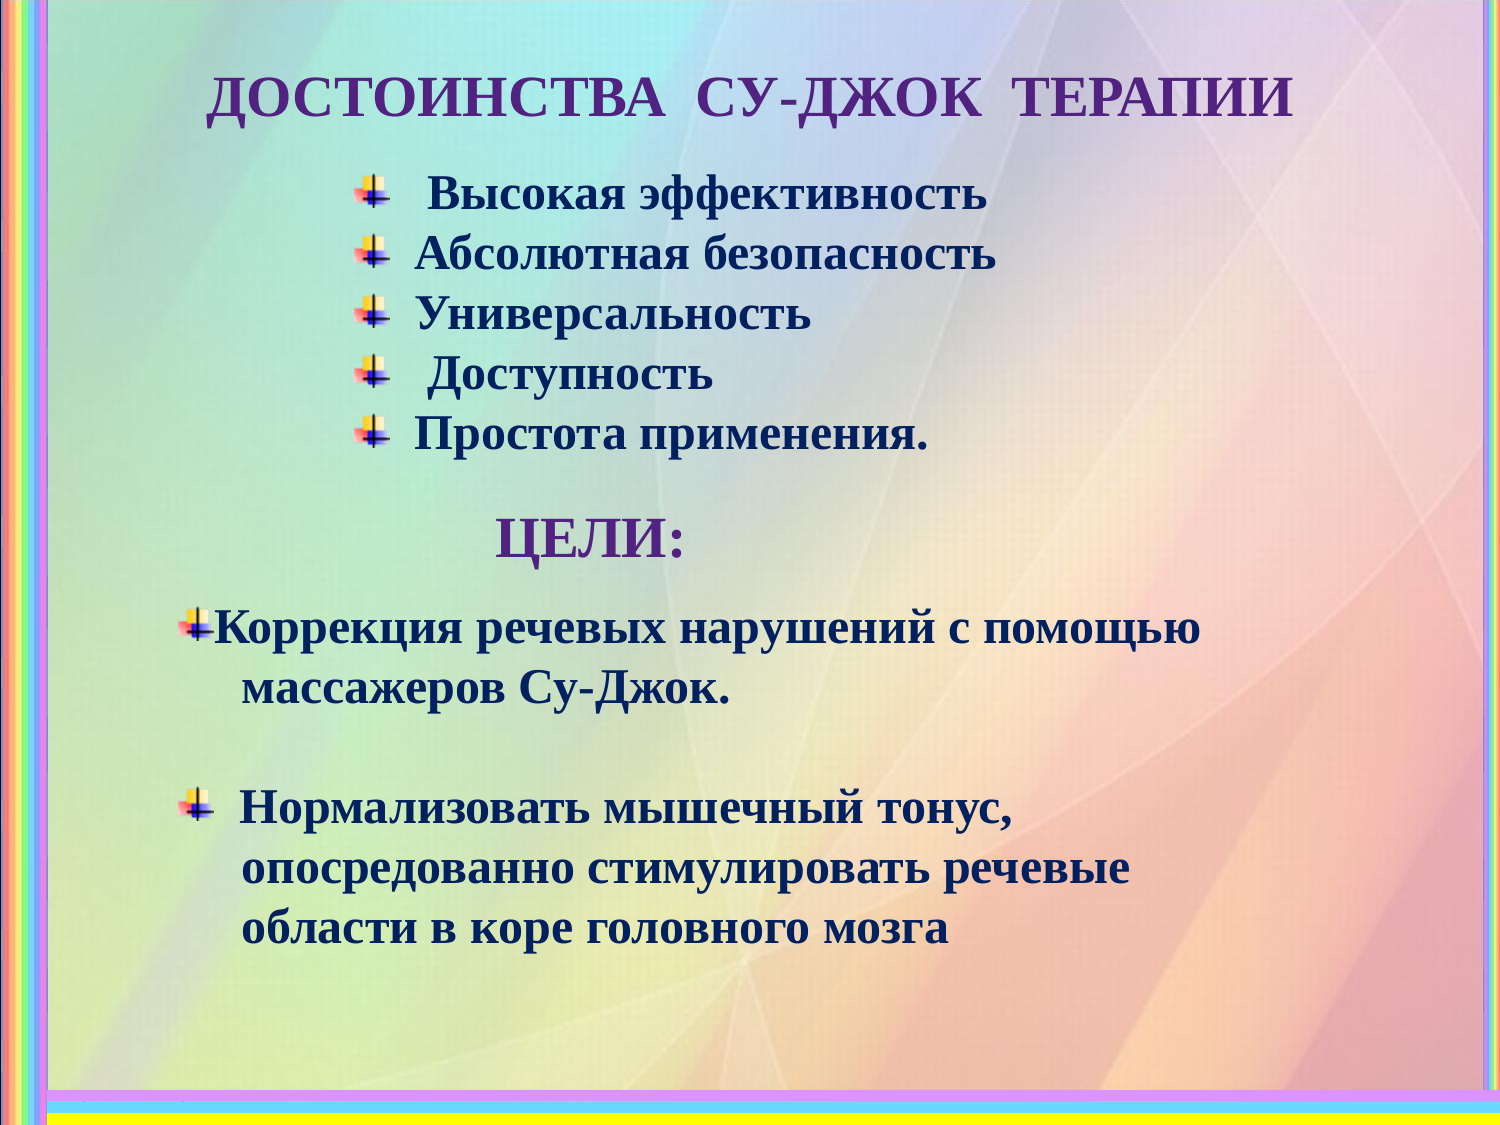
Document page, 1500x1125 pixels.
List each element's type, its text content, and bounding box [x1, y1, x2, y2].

picture [0, 0, 1500, 1125]
text_box Высокая эффективность Абсолютная безопасность Универсальность Доступность Простота применения. [339, 152, 1207, 585]
title ДОСТОИНСТВА СУ-ДЖОК ТЕРАПИИ [74, 44, 1426, 141]
text_box Коррекция речевых нарушений с помощью массажеров Су-Джок. Нормализовать мышечный тонус, опосредованно стимулировать речевые области в коре головного мозга [163, 585, 1289, 1021]
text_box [46, 1089, 1500, 1125]
text_box ЦЕЛИ: [480, 492, 851, 577]
